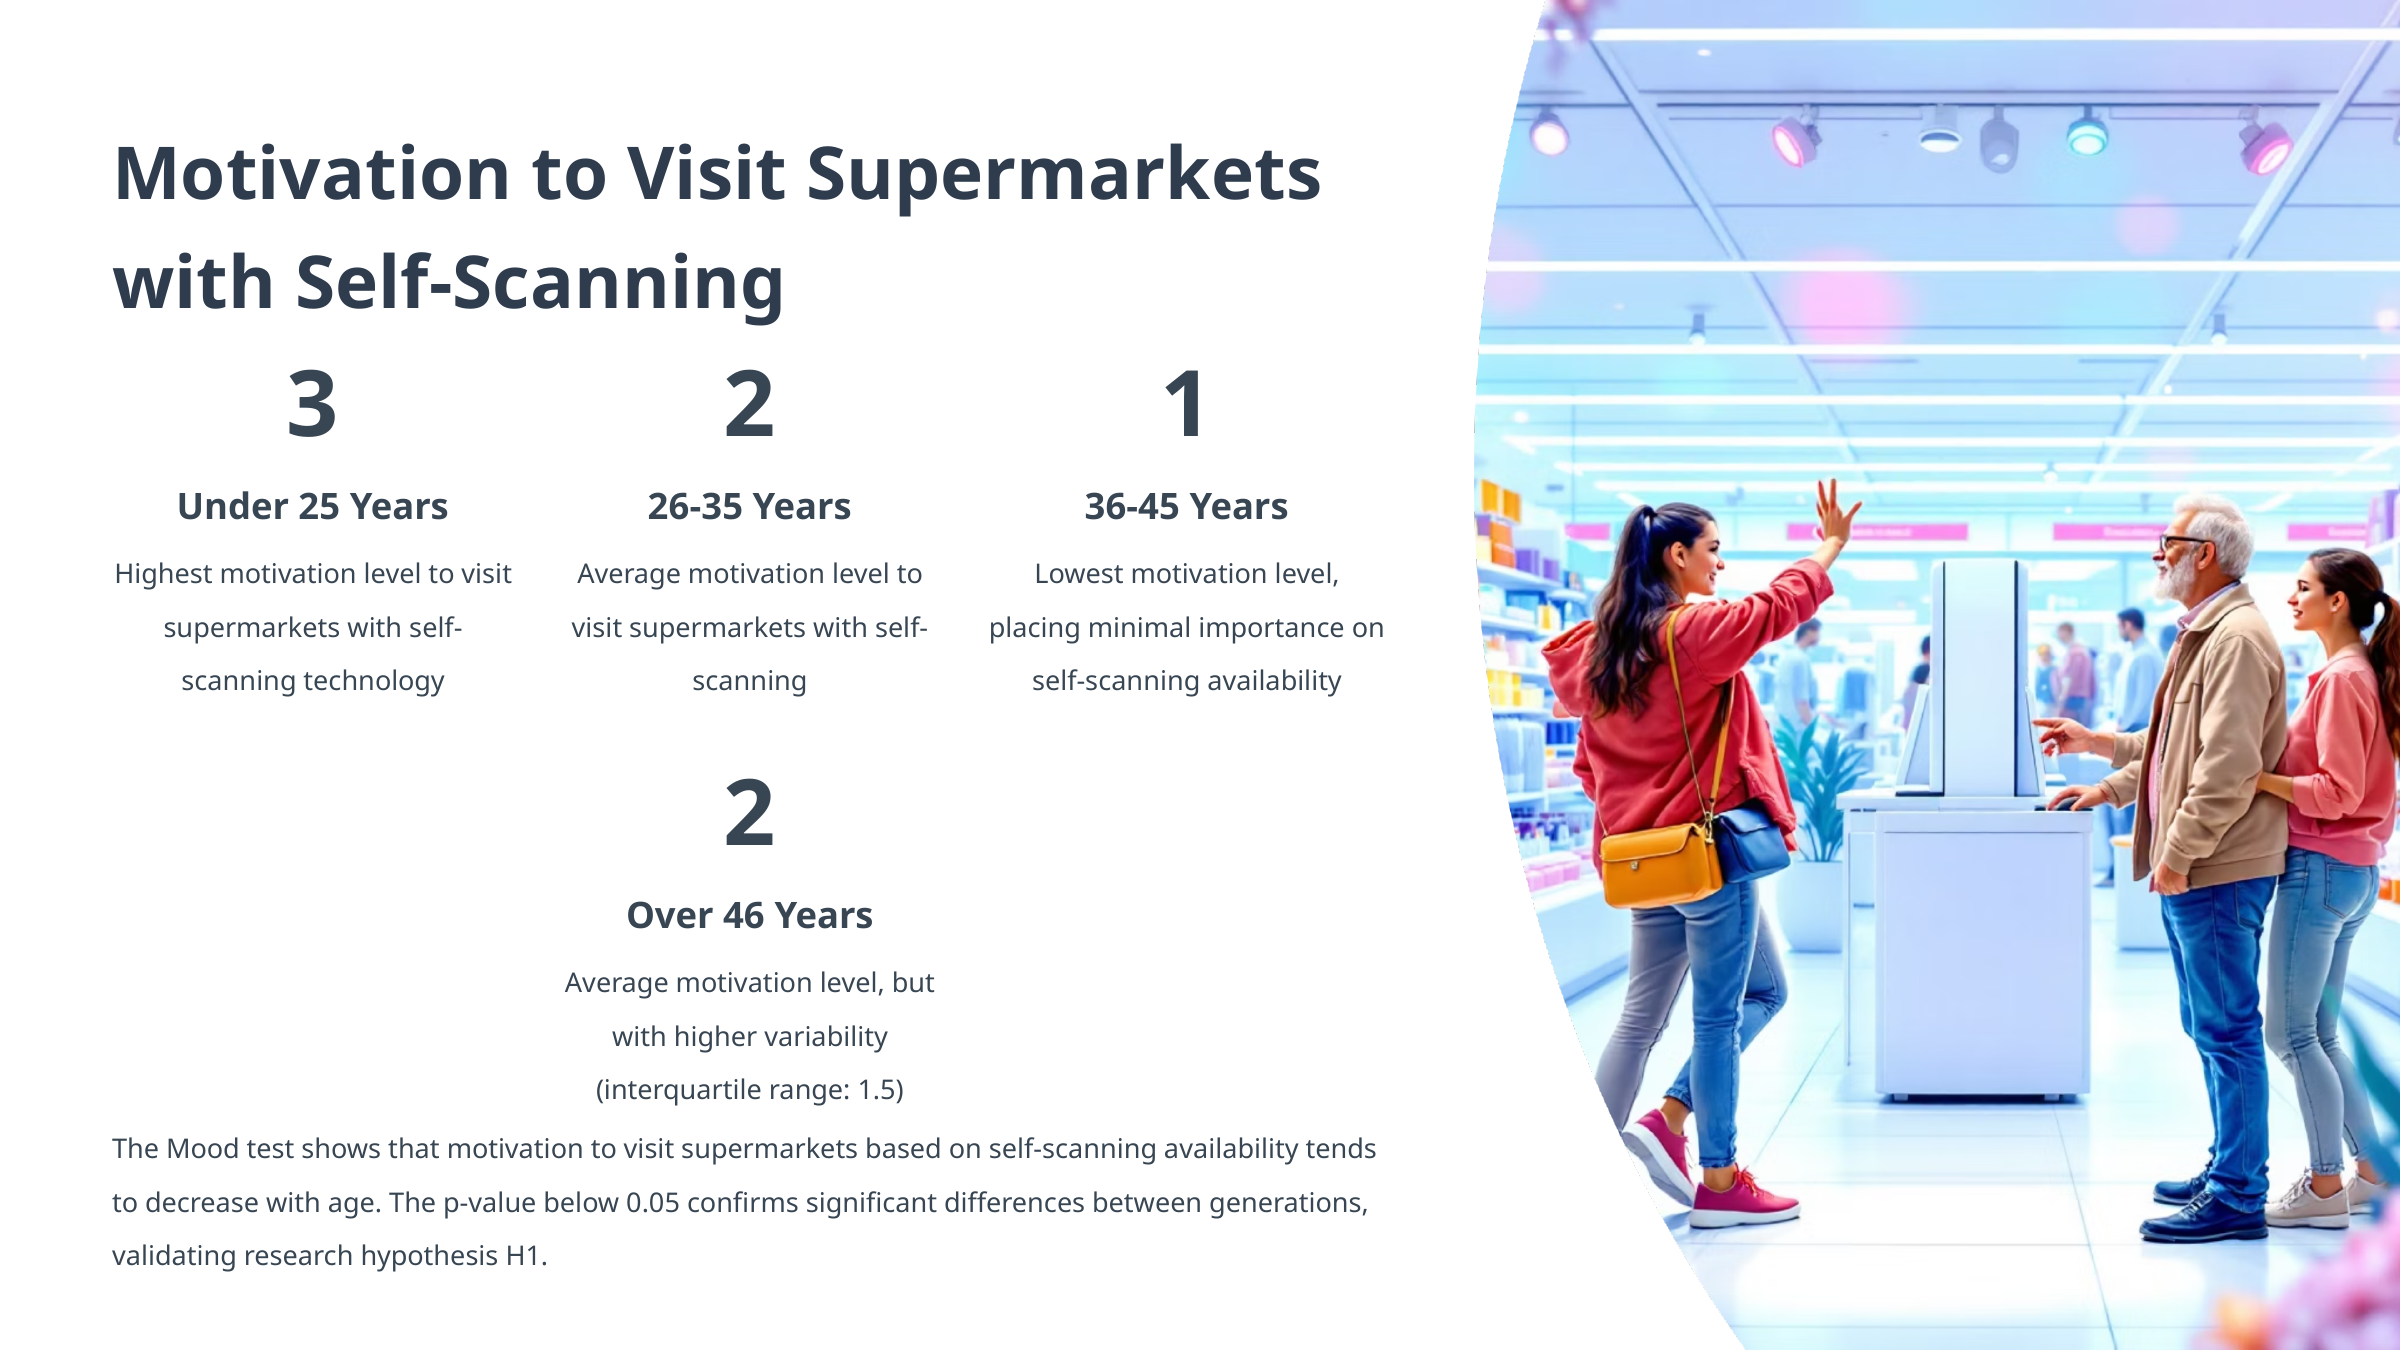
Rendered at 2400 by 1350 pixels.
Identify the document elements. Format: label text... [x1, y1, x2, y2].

text_box Under 25 Years [128, 472, 498, 519]
text_box The Mood test shows that motivation to visit supermarkets based on self-scanning availability tends to decrease with age. The p-value below 0.05 confirms significant differences between generations, validating research hypothesis H1. [112, 1110, 1388, 1246]
text_box 3 [112, 345, 514, 438]
text_box Lowest motivation level, placing minimal importance on self-scanning availability [985, 535, 1388, 671]
text_box Average motivation level, but with higher variability (interquartile range: 1.5) [548, 944, 951, 1079]
text_box 36-45 Years [1002, 472, 1372, 519]
text_box Highest motivation level to visit supermarkets with self-scanning technology [112, 535, 514, 671]
text_box 26-35 Years [565, 472, 935, 519]
text_box Over 46 Years [565, 881, 935, 928]
text_box 1 [985, 345, 1388, 438]
text_box Average motivation level to visit supermarkets with self-scanning [548, 535, 951, 671]
text_box 2 [548, 345, 951, 438]
text_box Motivation to Visit Supermarkets with Self-Scanning [112, 104, 1388, 290]
picture [1454, 0, 2400, 1350]
text_box 2 [548, 754, 951, 847]
